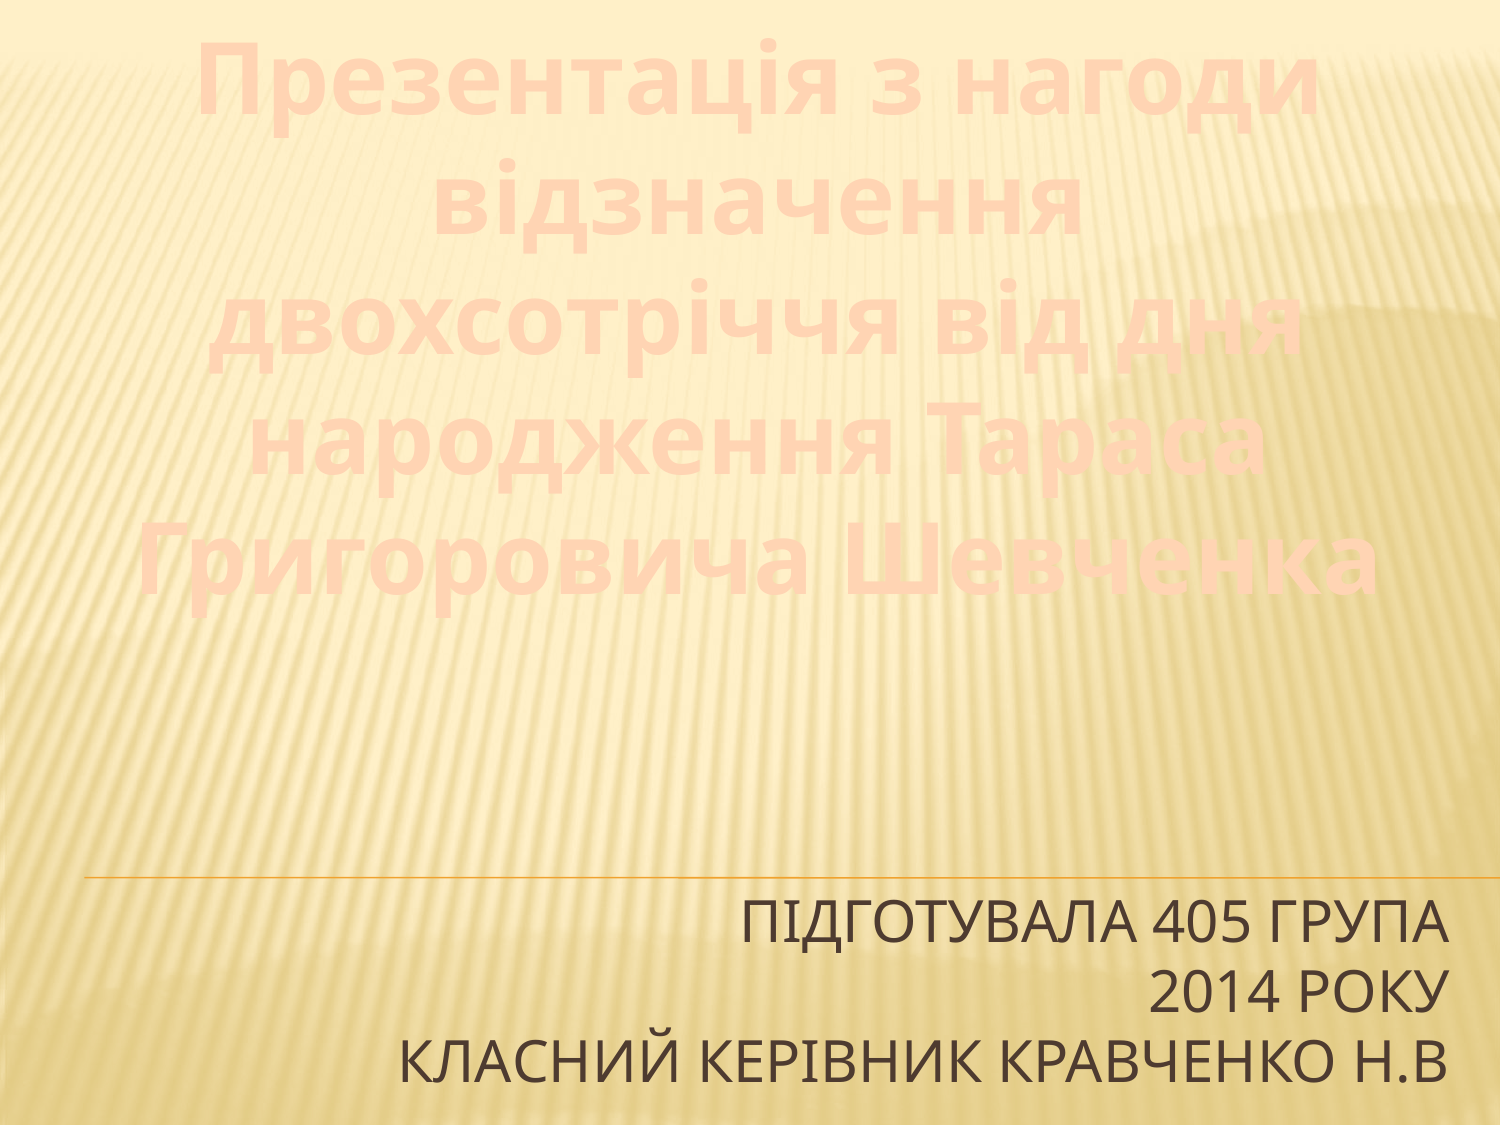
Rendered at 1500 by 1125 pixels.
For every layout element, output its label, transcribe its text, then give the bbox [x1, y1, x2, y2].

subtitle Презентація з нагоди відзначення двохсотріччя від дня народження Тараса Григоровича Шевченка [64, 137, 1453, 622]
title Підготувала 405 група 2014 року класний керівник Кравченко Н.В [76, 876, 1465, 1125]
